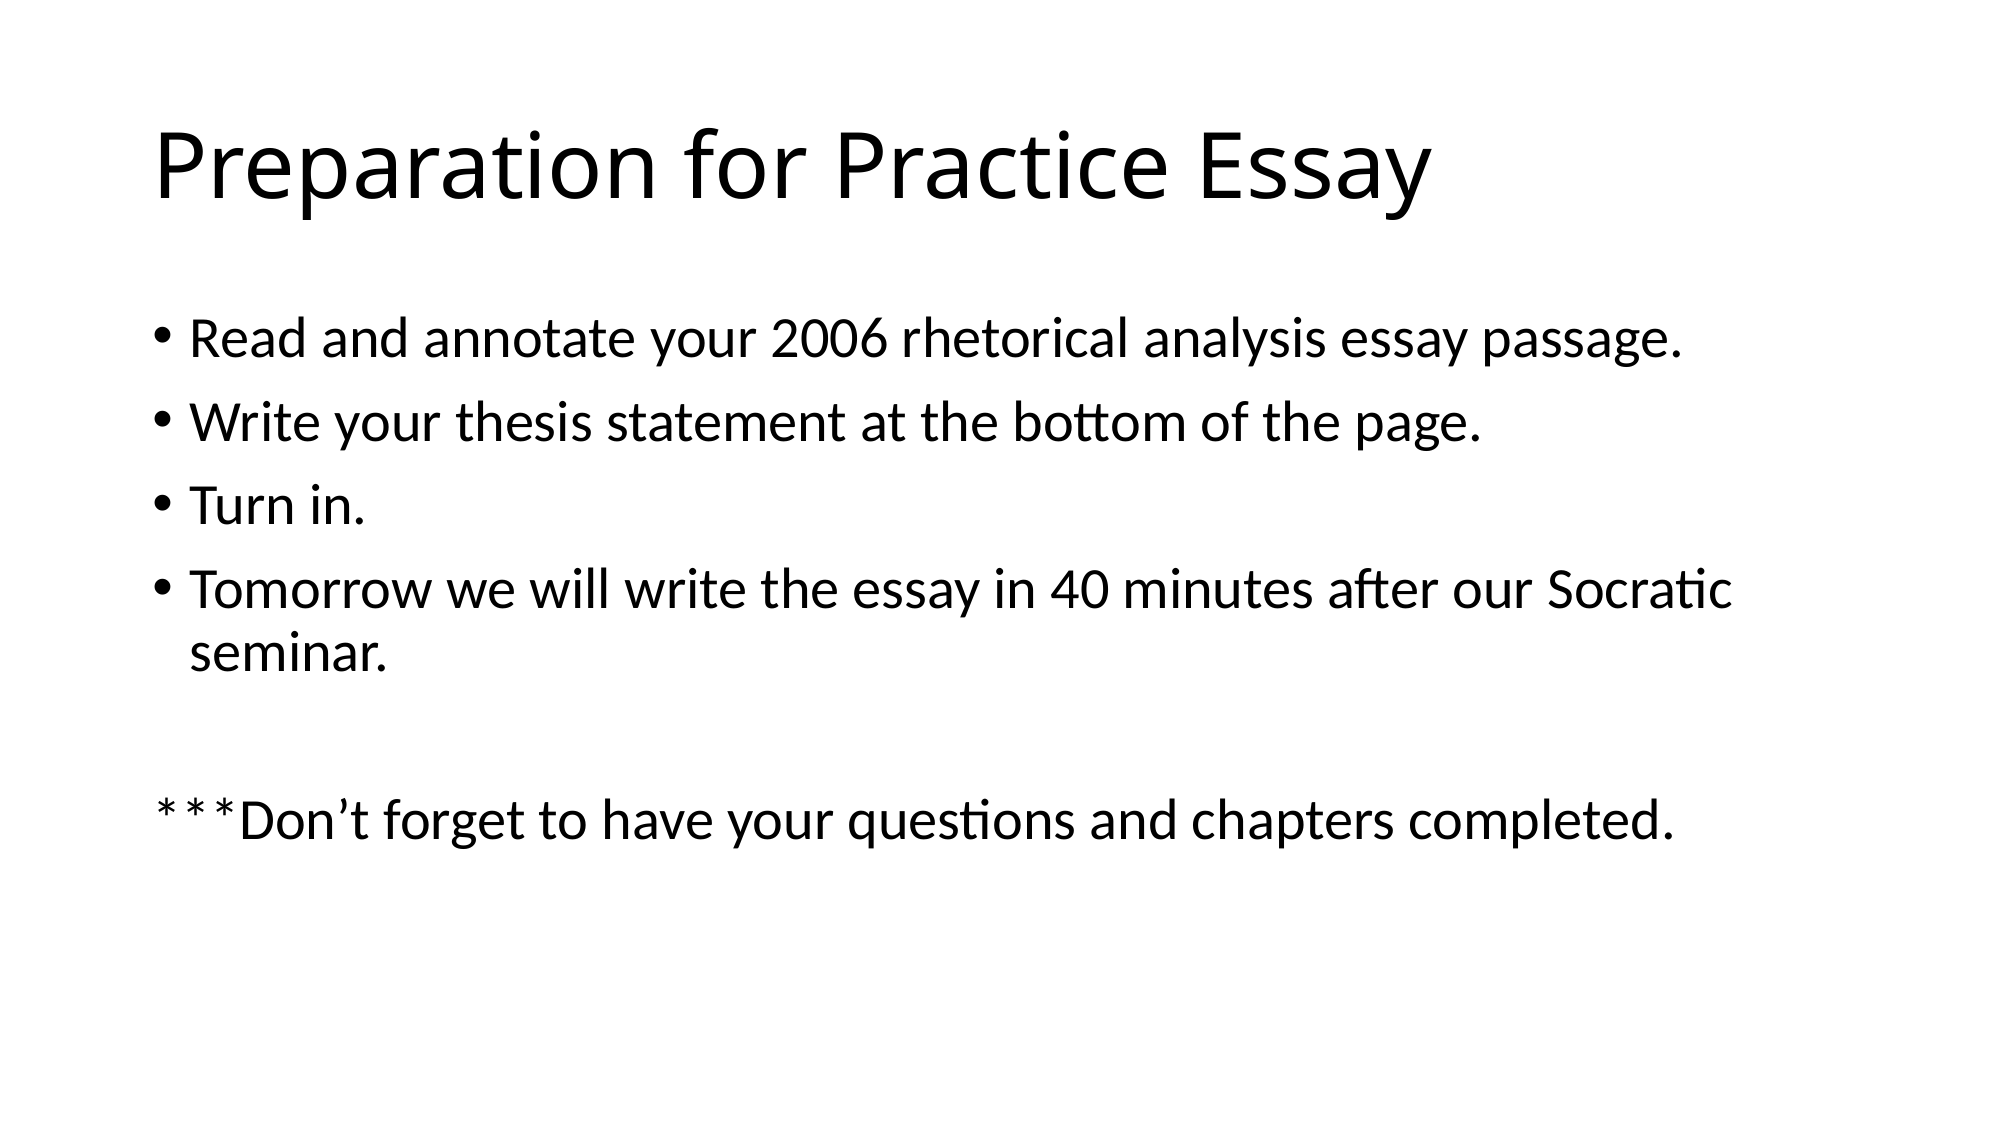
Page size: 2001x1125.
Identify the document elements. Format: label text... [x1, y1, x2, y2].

list Read and annotate your 2006 rhetorical analysis essay passage. Write your thesis statement at the bottom of the page. Turn in. Tomorrow we will write the essay in 40 minutes after our Socratic seminar. ***Don’t forget to have your questions and chapters completed. [137, 299, 1863, 1014]
title Preparation for Practice Essay [137, 59, 1863, 278]
